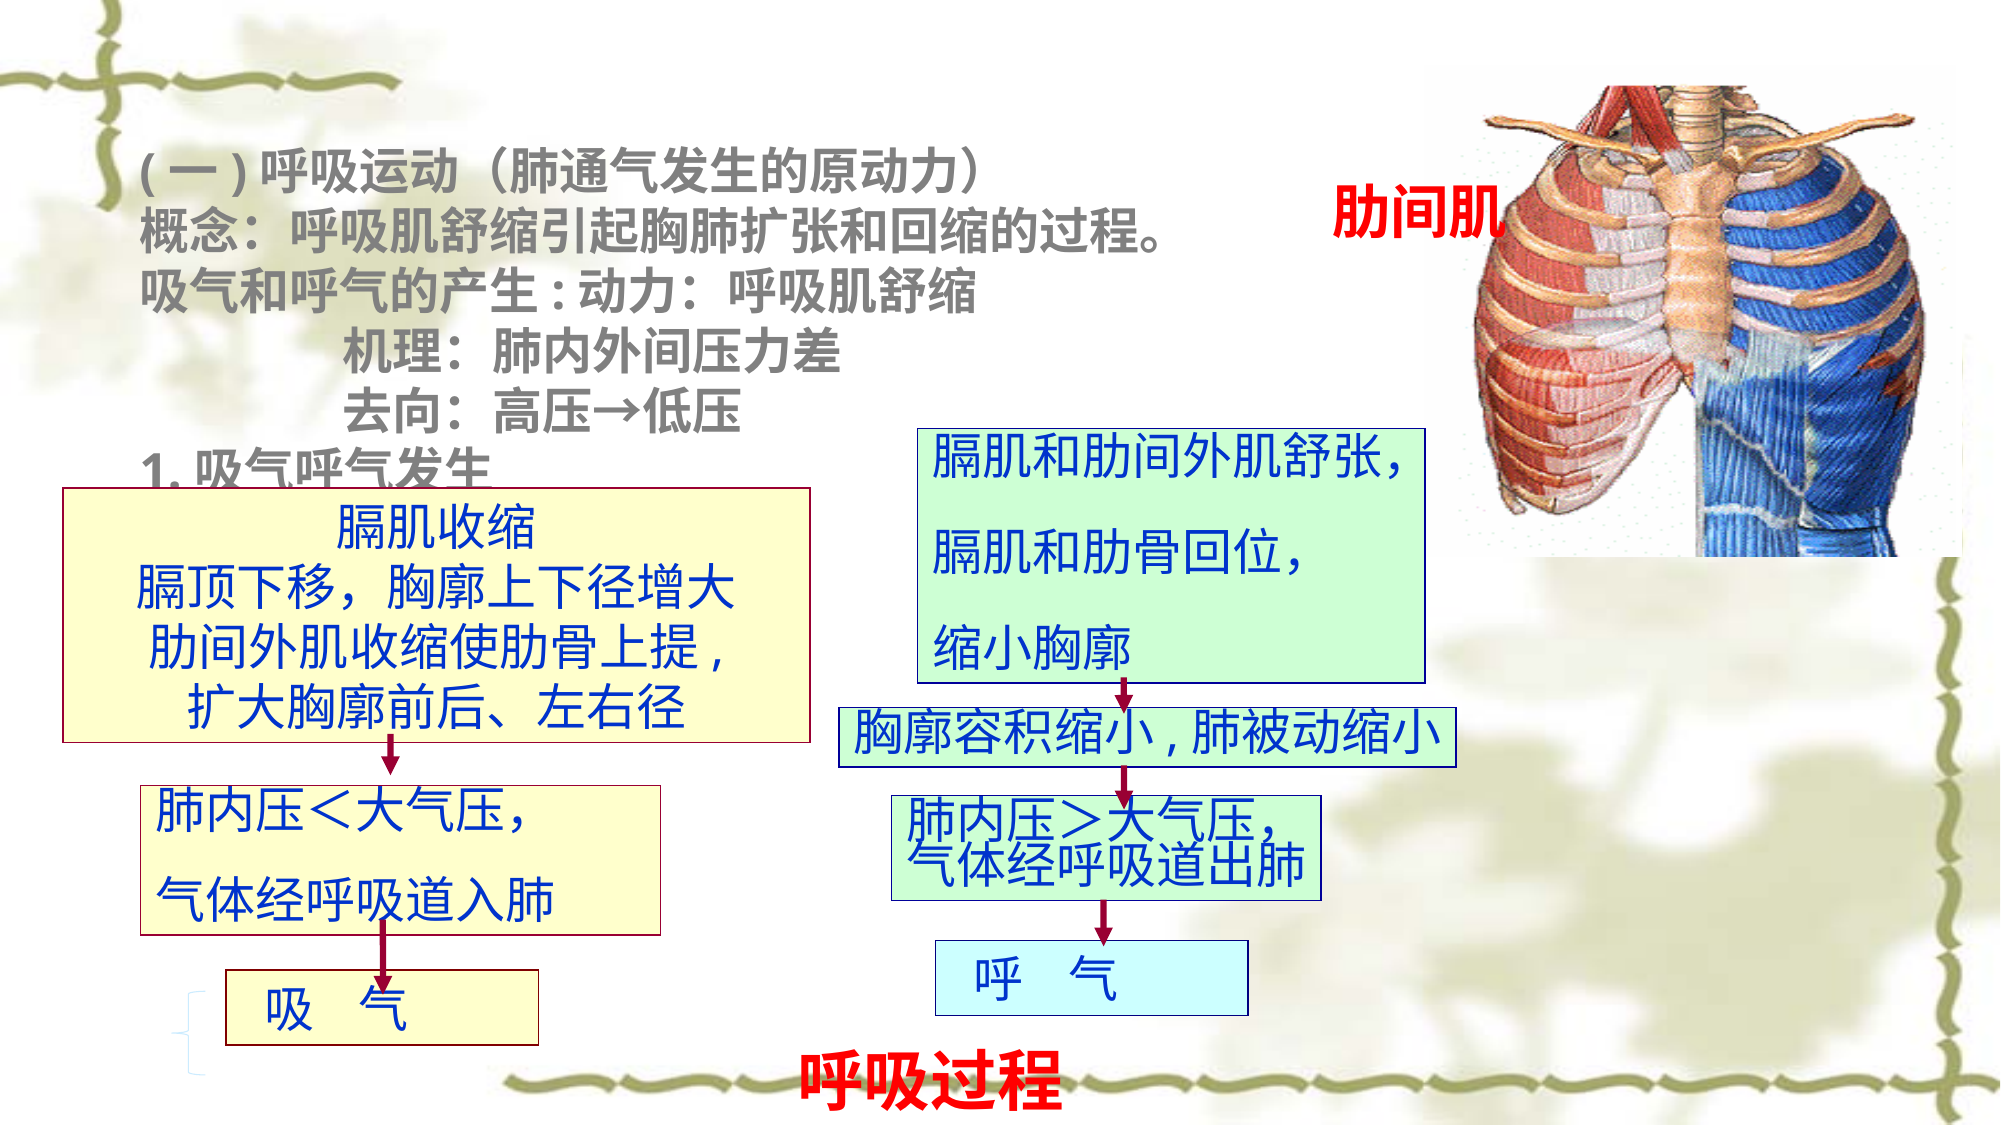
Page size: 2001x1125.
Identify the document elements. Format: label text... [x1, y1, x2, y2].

text_box 吸 气 [226, 970, 539, 1045]
text_box [1117, 765, 1131, 810]
picture [0, 0, 2001, 1125]
text_box 呼吸过程 [782, 1026, 1122, 1125]
text_box 肺内压＜大气压， 气体经呼吸道入肺 [140, 785, 661, 936]
text_box (一)呼吸运动（肺通气发生的原动力） 概念：呼吸肌舒缩引起胸肺扩张和回缩的过程。 吸气和呼气的产生:动力：呼吸肌舒缩 机理：肺内外间压力差 去向：高压→低压 1.吸气呼气发生 [124, 131, 1424, 567]
text_box 肋间肌 [1317, 167, 1424, 253]
text_box [384, 733, 397, 776]
text_box 呼 气 [935, 940, 1249, 1016]
text_box 膈肌收缩 膈顶下移，胸廓上下径增大 肋间外肌收缩使肋骨上提, 扩大胸廓前后、左右径 [63, 487, 811, 743]
text_box [171, 990, 206, 1076]
text_box [376, 919, 390, 995]
text_box [1117, 677, 1131, 714]
text_box (一)呼吸运动（肺通气发生的原动力） 概念：呼吸肌舒缩引起胸肺扩张和回缩的过程。 吸气和呼气的产生:动力：呼吸肌舒缩 机理：肺内外间压力差 去向：高压→低压 1.吸气呼气发生 [1425, 131, 1988, 567]
text_box 肺内压＞大气压， 气体经呼吸道出肺 [891, 795, 1322, 901]
text_box 胸廓容积缩小,肺被动缩小 [839, 707, 1457, 768]
text_box 膈肌和肋间外肌舒张， 膈肌和肋骨回位， 缩小胸廓 [917, 428, 1425, 683]
text_box [1097, 899, 1110, 947]
